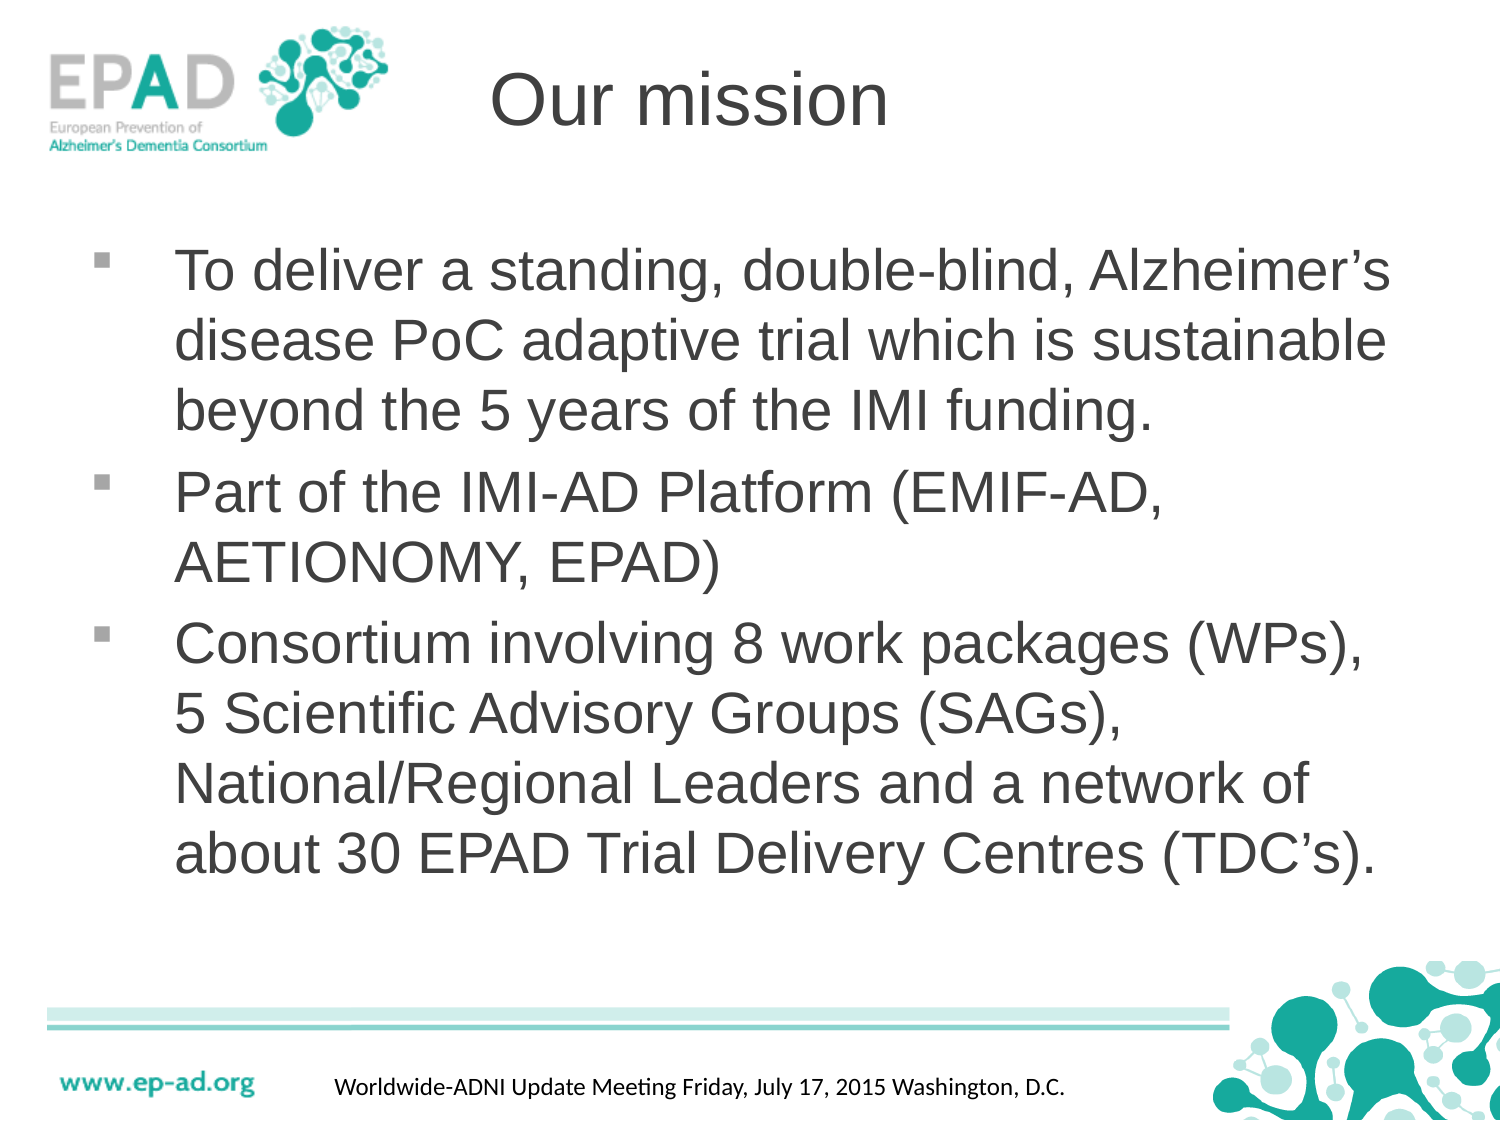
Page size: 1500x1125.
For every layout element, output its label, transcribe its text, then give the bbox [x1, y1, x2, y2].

list To deliver a standing, double-blind, Alzheimer’s disease PoC adaptive trial which is sustainable beyond the 5 years of the IMI funding. Part of the IMI-AD Platform (EMIF-AD, AETIONOMY, EPAD) Consortium involving 8 work packages (WPs), 5 Scientific Advisory Groups (SAGs), National/Regional Leaders and a network of about 30 EPAD Trial Delivery Centres (TDC’s). [74, 224, 1426, 1006]
title Our mission [474, 25, 1500, 166]
picture [47, 961, 1500, 1123]
text_box Worldwide-ADNI Update Meeting Friday, July 17, 2015 Washington, D.C. [319, 1062, 1162, 1108]
picture [0, 3, 1500, 178]
